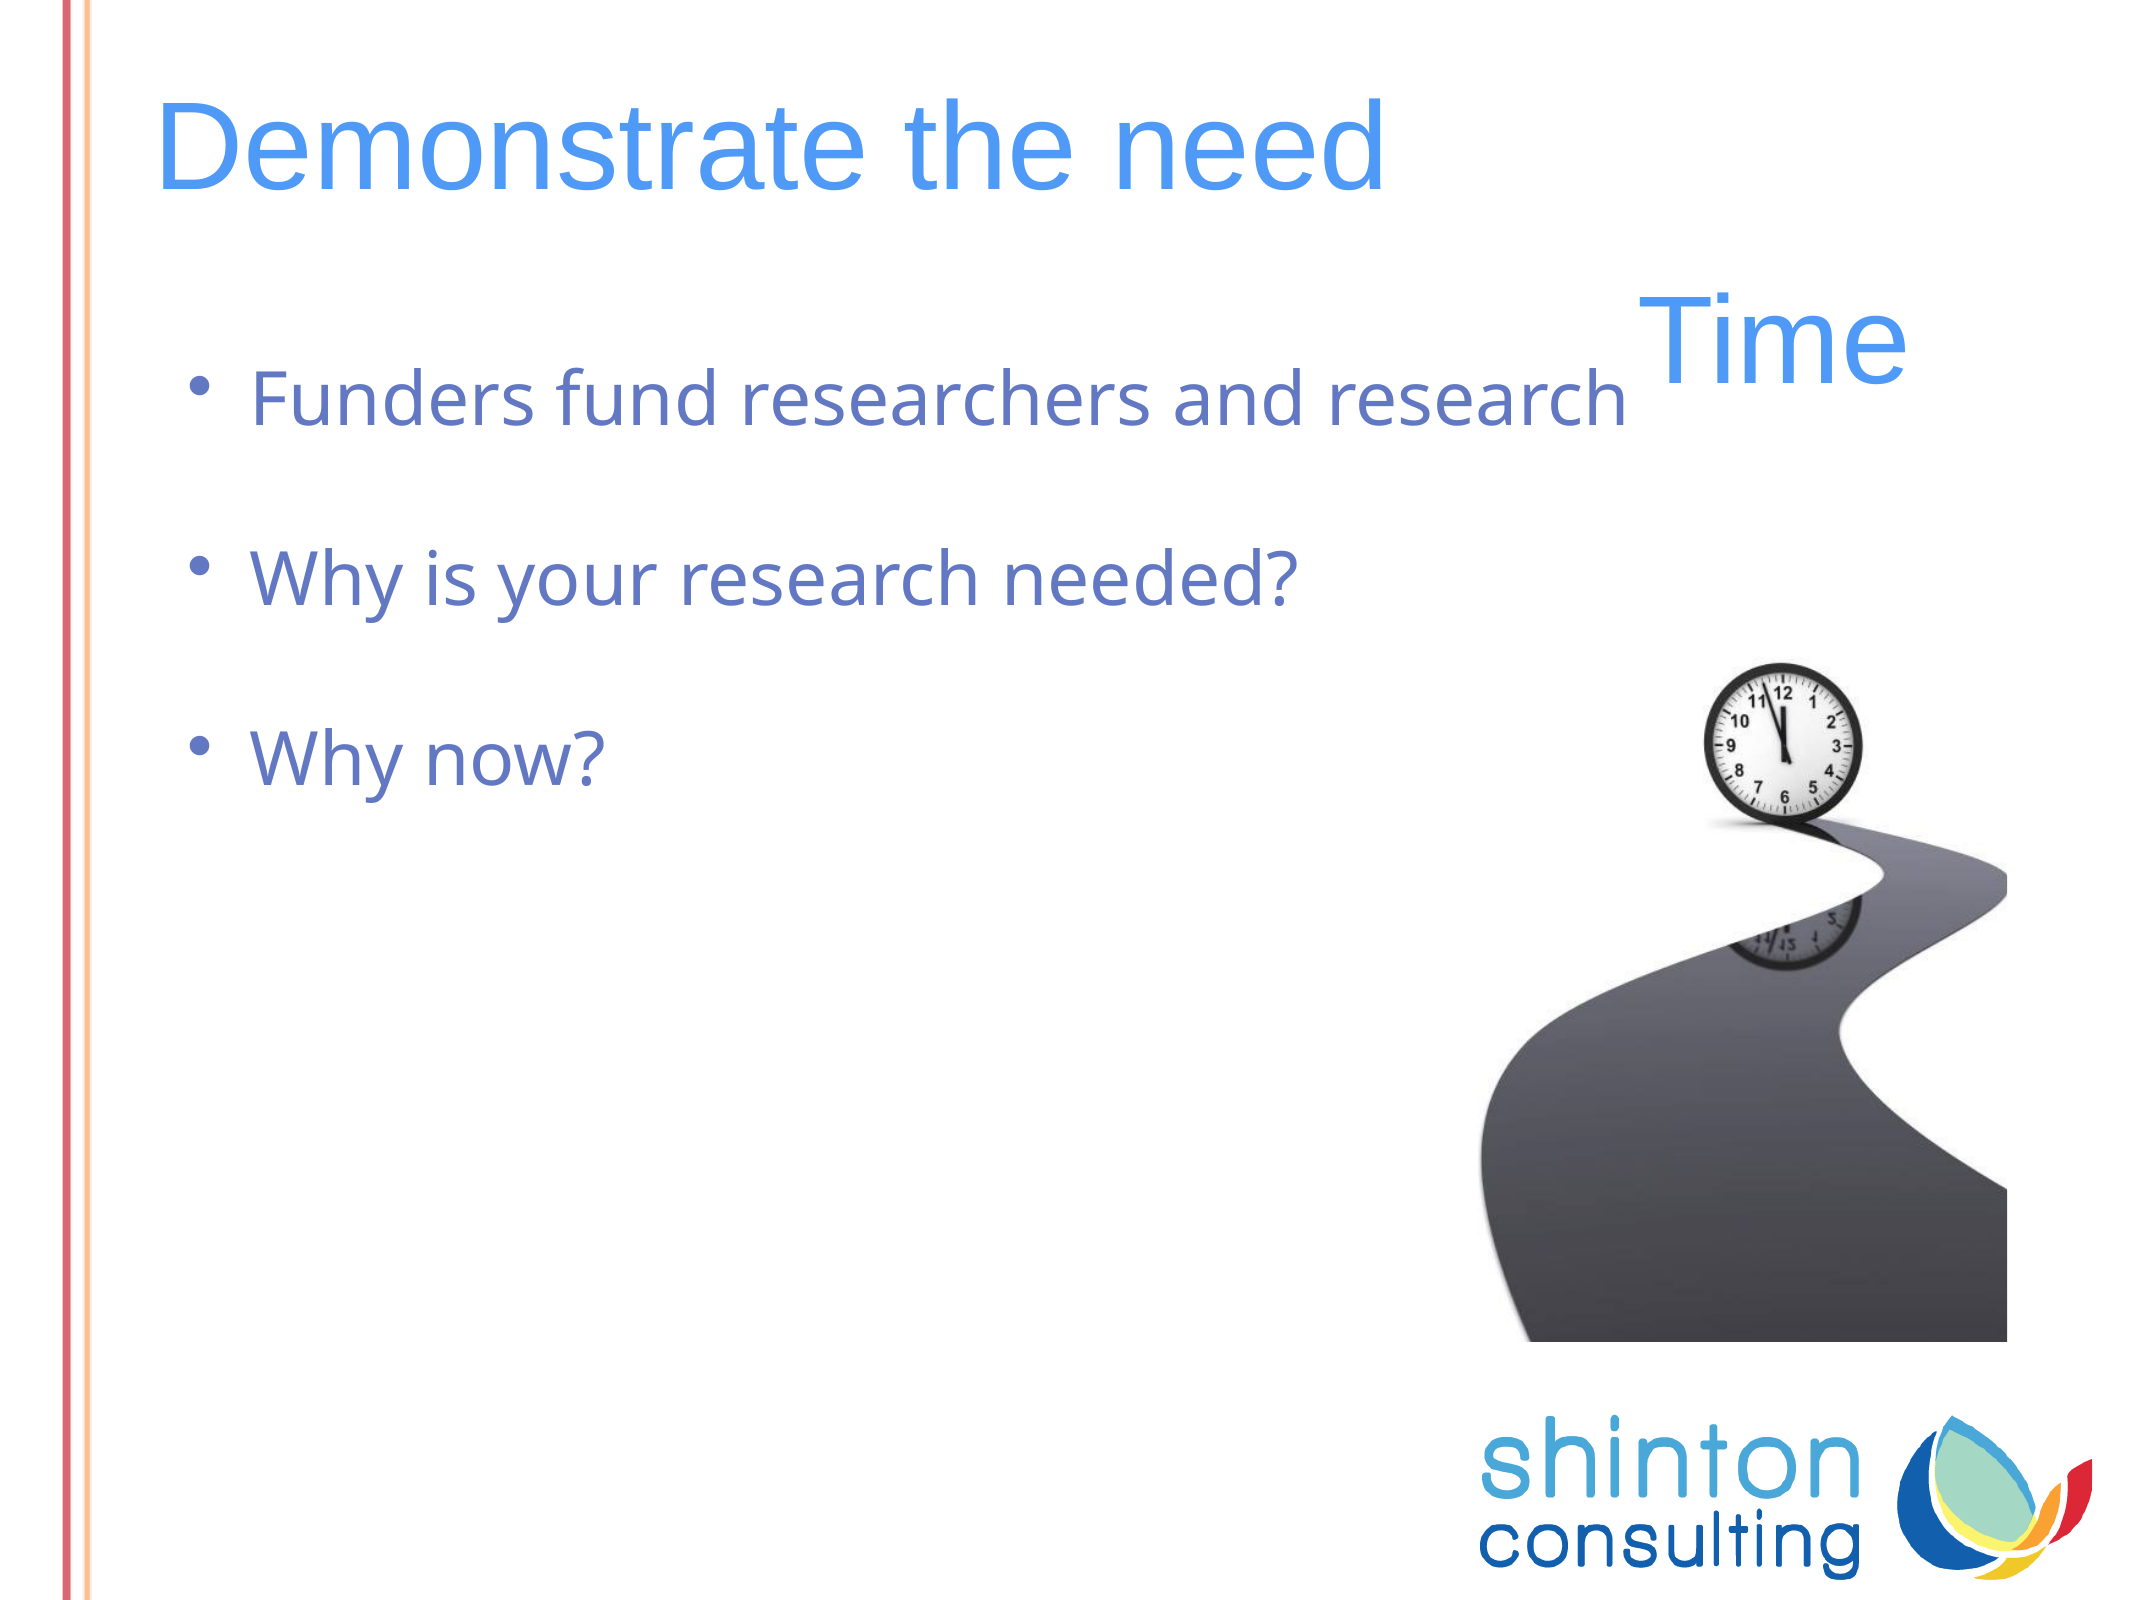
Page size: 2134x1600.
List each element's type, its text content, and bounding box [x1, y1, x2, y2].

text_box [1438, 257, 2008, 1343]
picture [62, 0, 92, 1600]
picture [1673, 1414, 2093, 1580]
title Demonstrate the need [144, 55, 1960, 258]
list Funders fund researchers and research Why is your research needed? Why now? [178, 341, 1673, 1600]
